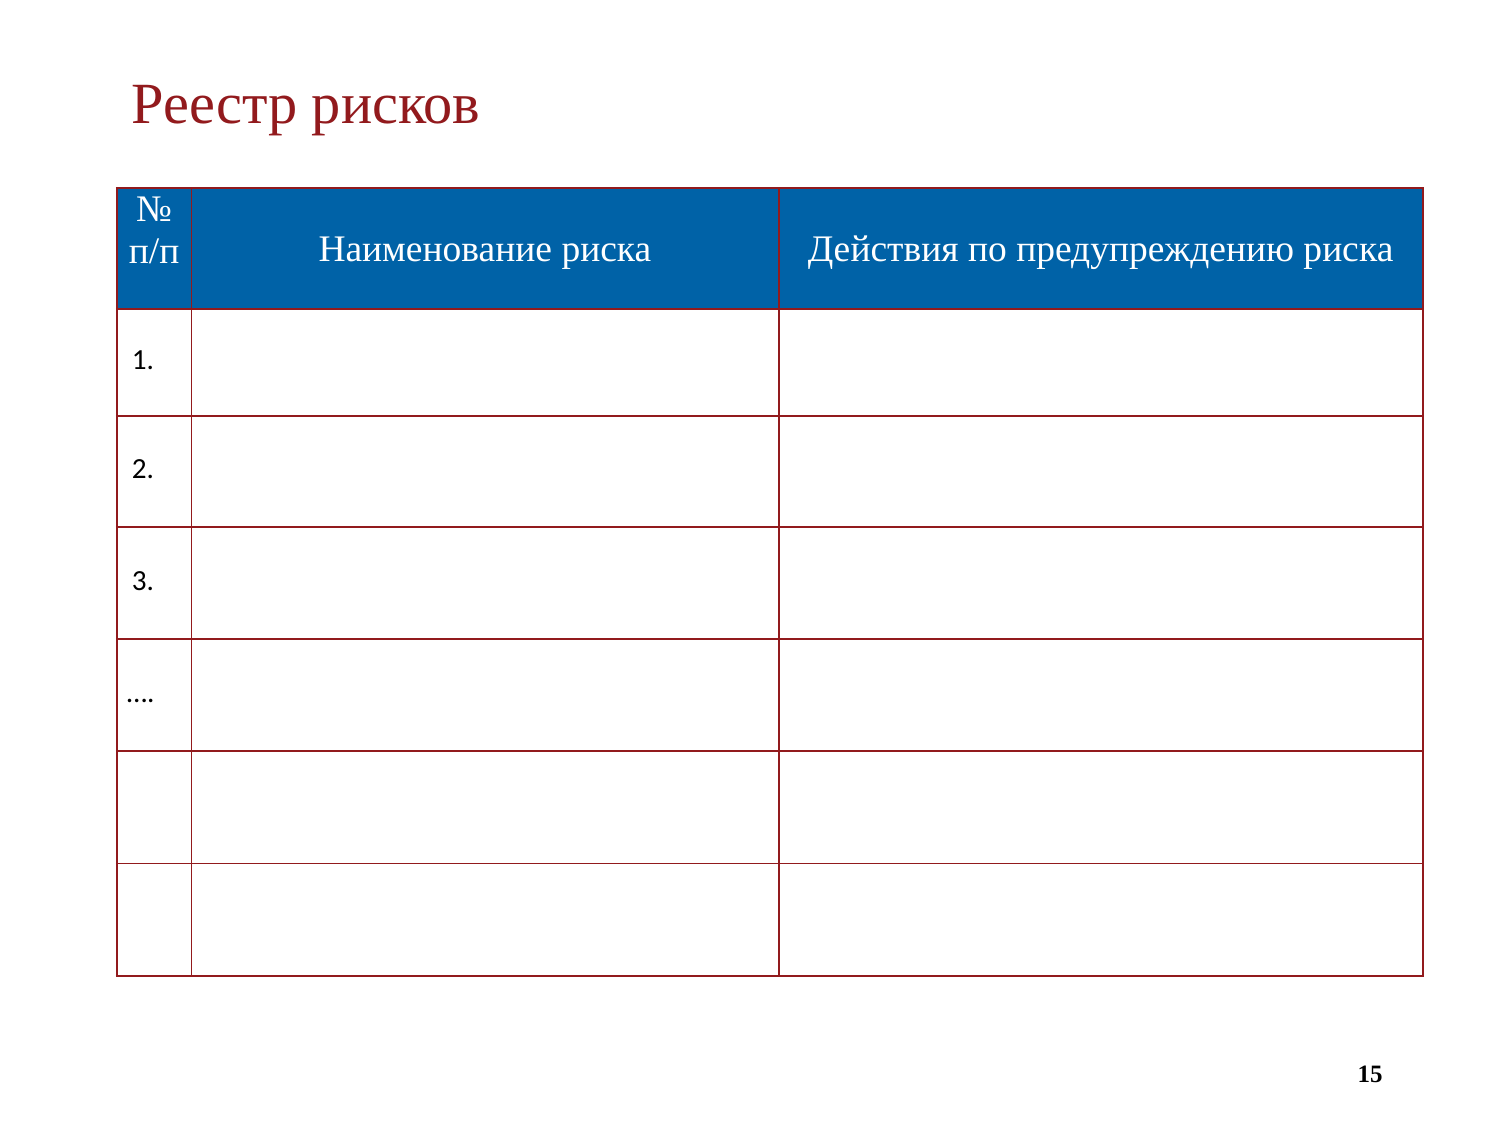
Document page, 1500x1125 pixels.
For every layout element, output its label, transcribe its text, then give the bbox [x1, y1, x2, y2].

table_cell [780, 528, 1422, 638]
slide_number 15 [1060, 1042, 1398, 1103]
table_cell [118, 864, 191, 975]
table_cell [118, 752, 191, 863]
table_cell 1. [118, 310, 191, 415]
table_cell [192, 752, 778, 863]
table_cell [192, 864, 778, 975]
table_header Действия по предупреждению риска [780, 189, 1422, 308]
table_cell [192, 640, 778, 750]
table_cell [192, 417, 778, 526]
table_cell [780, 864, 1422, 975]
table_header № п/п [118, 189, 191, 308]
text_box Реестр рисков [116, 36, 1376, 173]
table_cell 2. [118, 417, 191, 526]
table_cell …. [118, 640, 191, 750]
table_cell [780, 310, 1422, 415]
table_cell [192, 528, 778, 638]
table_header Наименование риска [192, 189, 778, 308]
table_cell [780, 752, 1422, 863]
table_cell [780, 640, 1422, 750]
table_cell 3. [118, 528, 191, 638]
table_cell [780, 417, 1422, 526]
table_cell [192, 310, 778, 415]
